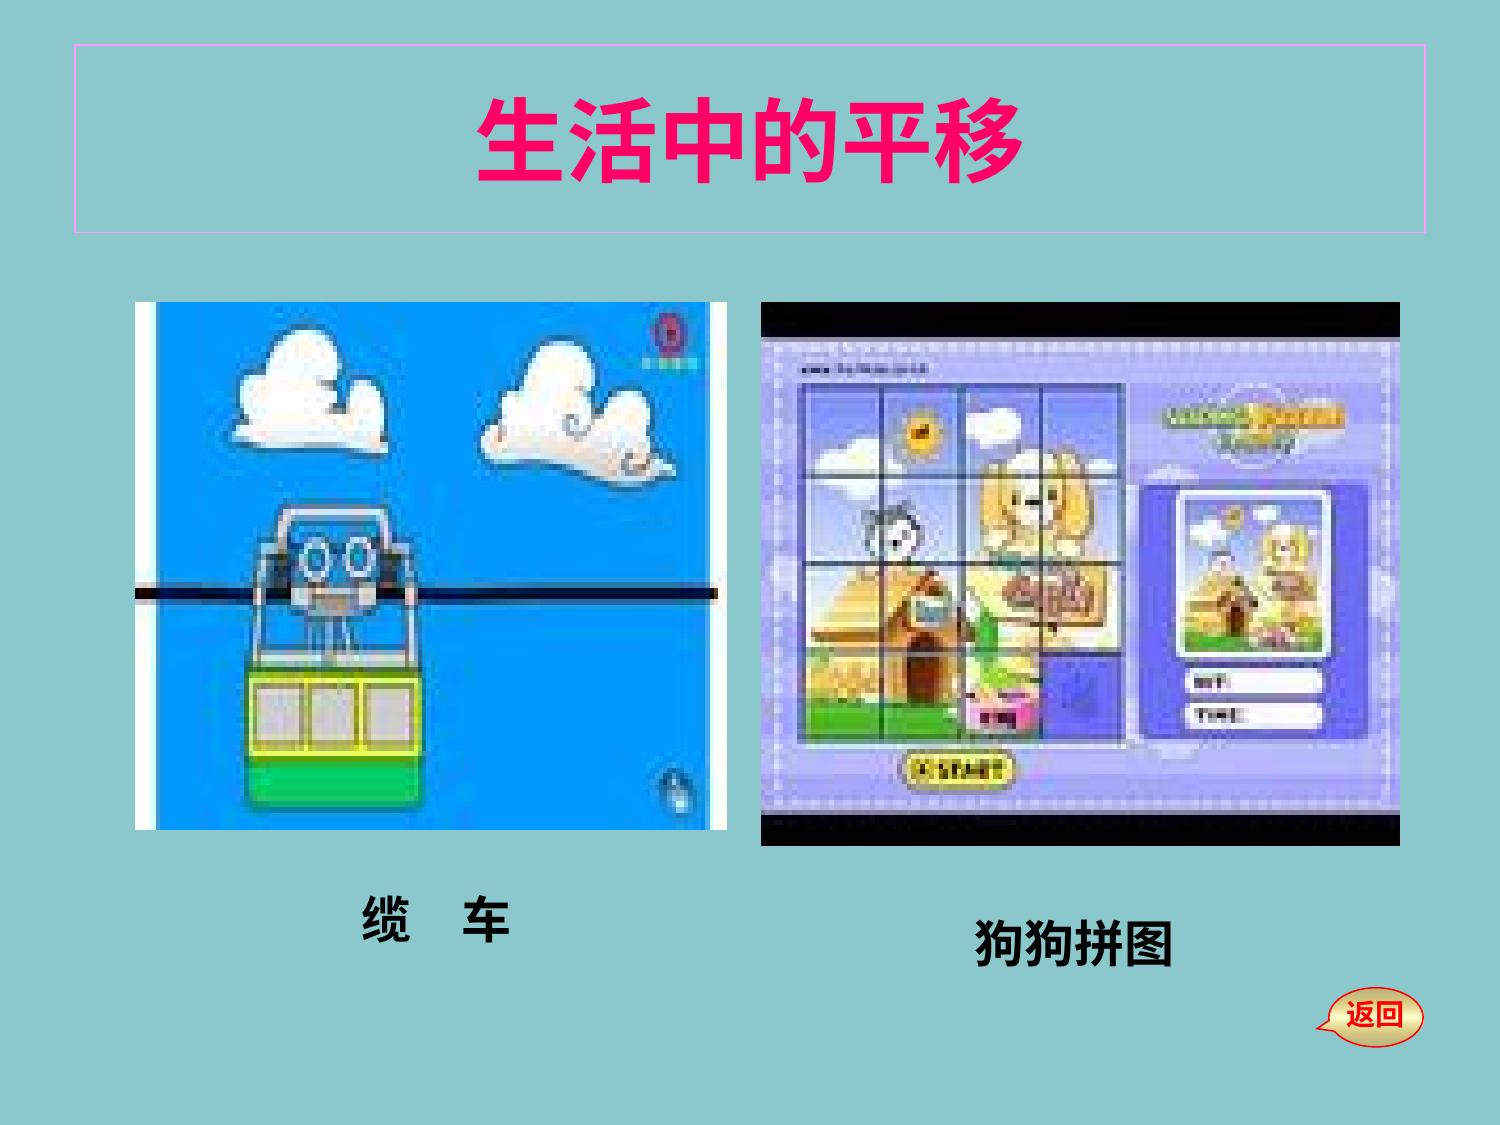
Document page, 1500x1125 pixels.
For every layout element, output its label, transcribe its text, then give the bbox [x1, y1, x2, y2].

picture [135, 302, 727, 830]
text_box 返回 [1317, 987, 1424, 1047]
picture [761, 302, 1400, 847]
text_box 狗狗拼图 [903, 904, 1247, 980]
text_box 缆 车 [265, 881, 609, 957]
title 生活中的平移 [74, 44, 1426, 233]
